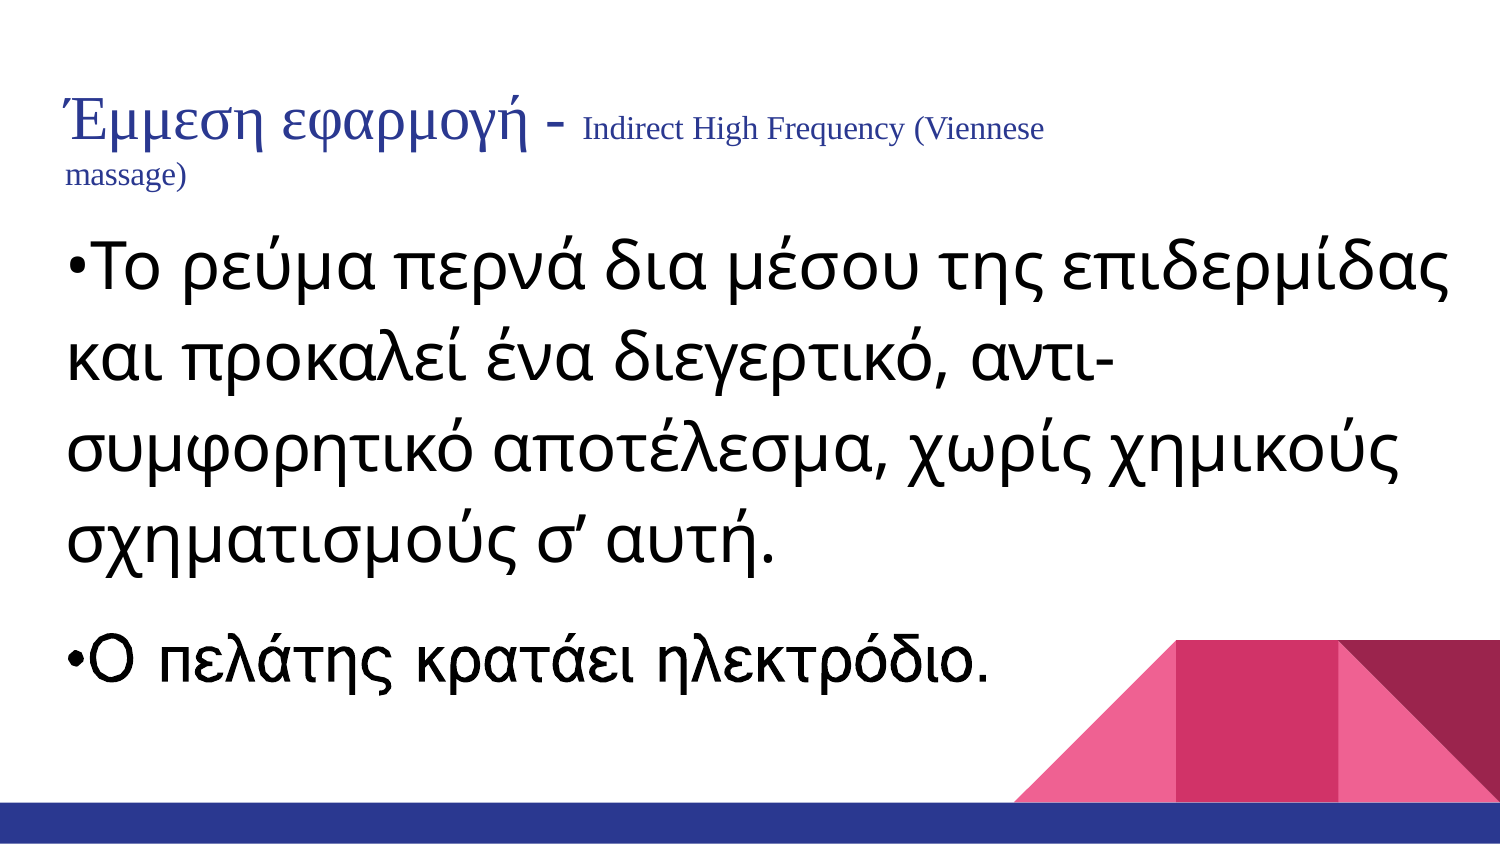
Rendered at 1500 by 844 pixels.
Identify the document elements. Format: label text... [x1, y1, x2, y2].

title Έμμεση εφαρμογή - Indirect High Frequency (Viennese massage) [62, 74, 1175, 156]
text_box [0, 632, 1500, 844]
list •Το ρεύμα περνά δια μέσου της επιδερμίδας και προκαλεί ένα διεγερτικό, αντι-συμφορητικό αποτέλεσμα, χωρίς χημικούς σχηματισμούς σ’ αυτή. [35, 156, 1457, 631]
